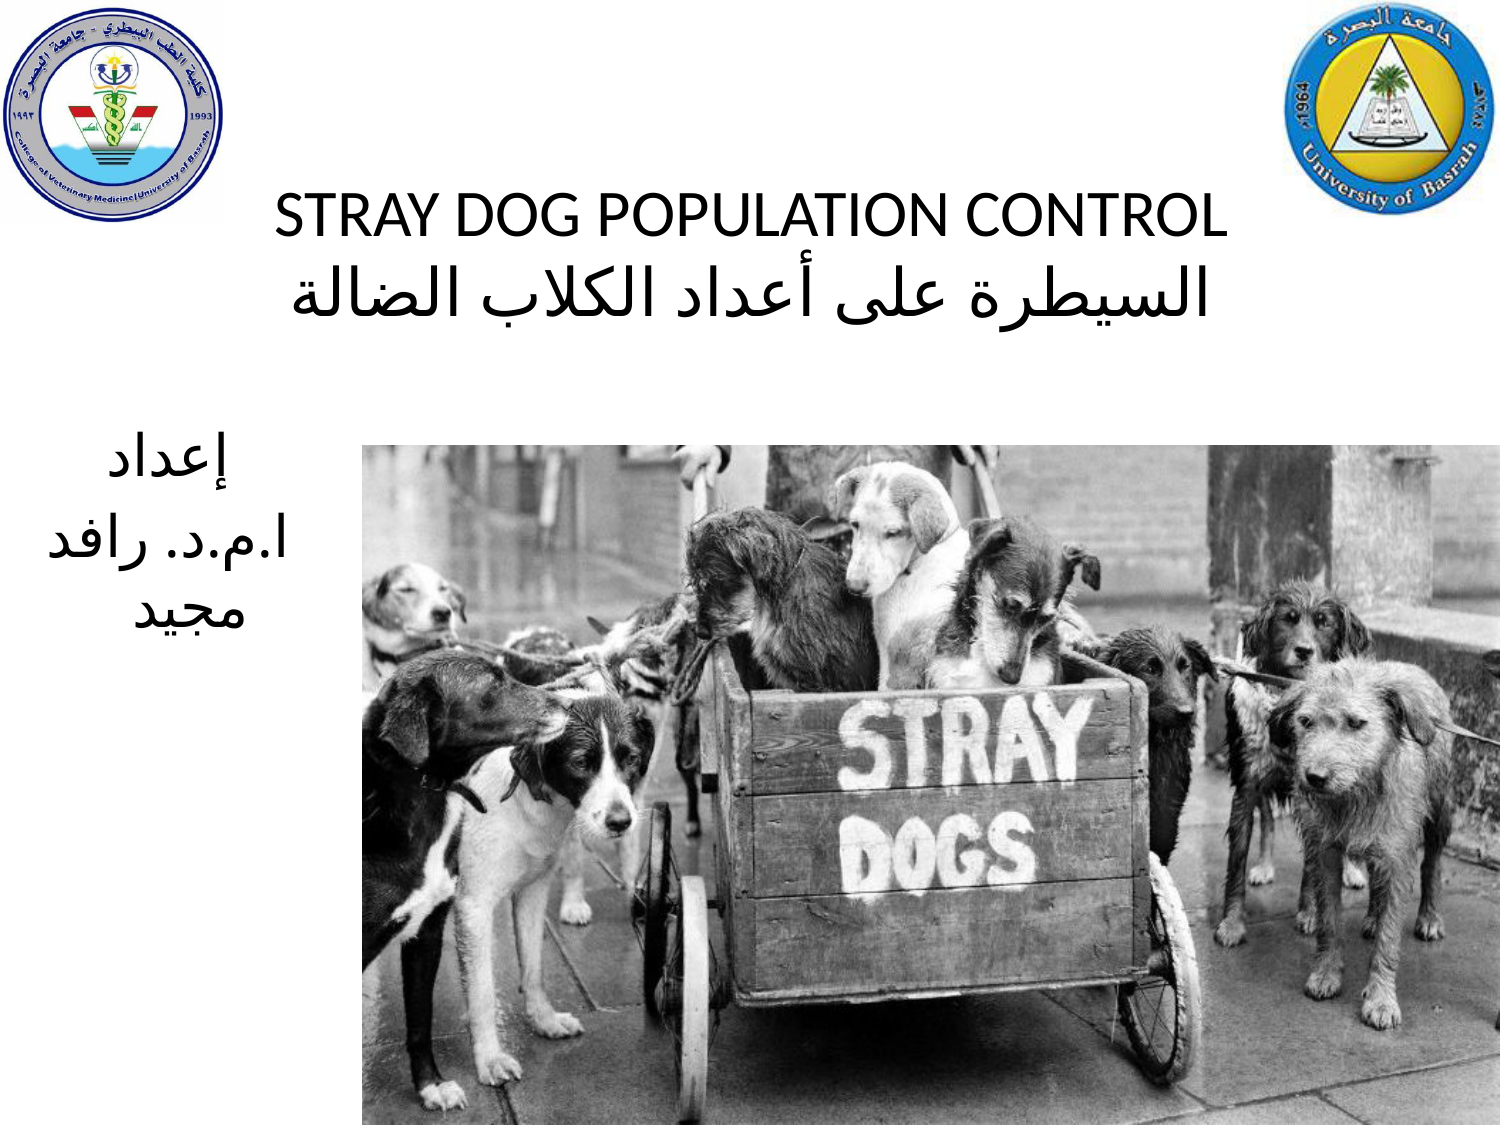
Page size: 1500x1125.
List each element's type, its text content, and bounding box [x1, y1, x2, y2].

picture [0, 0, 224, 224]
title STRAY DOG POPULATION CONTROL السيطرة على أعداد الكلاب الضالة [105, 128, 1381, 370]
picture [1281, 0, 1500, 218]
subtitle إعداد ا.م.د. رافد مجيد [0, 410, 364, 622]
picture [362, 445, 1500, 1125]
